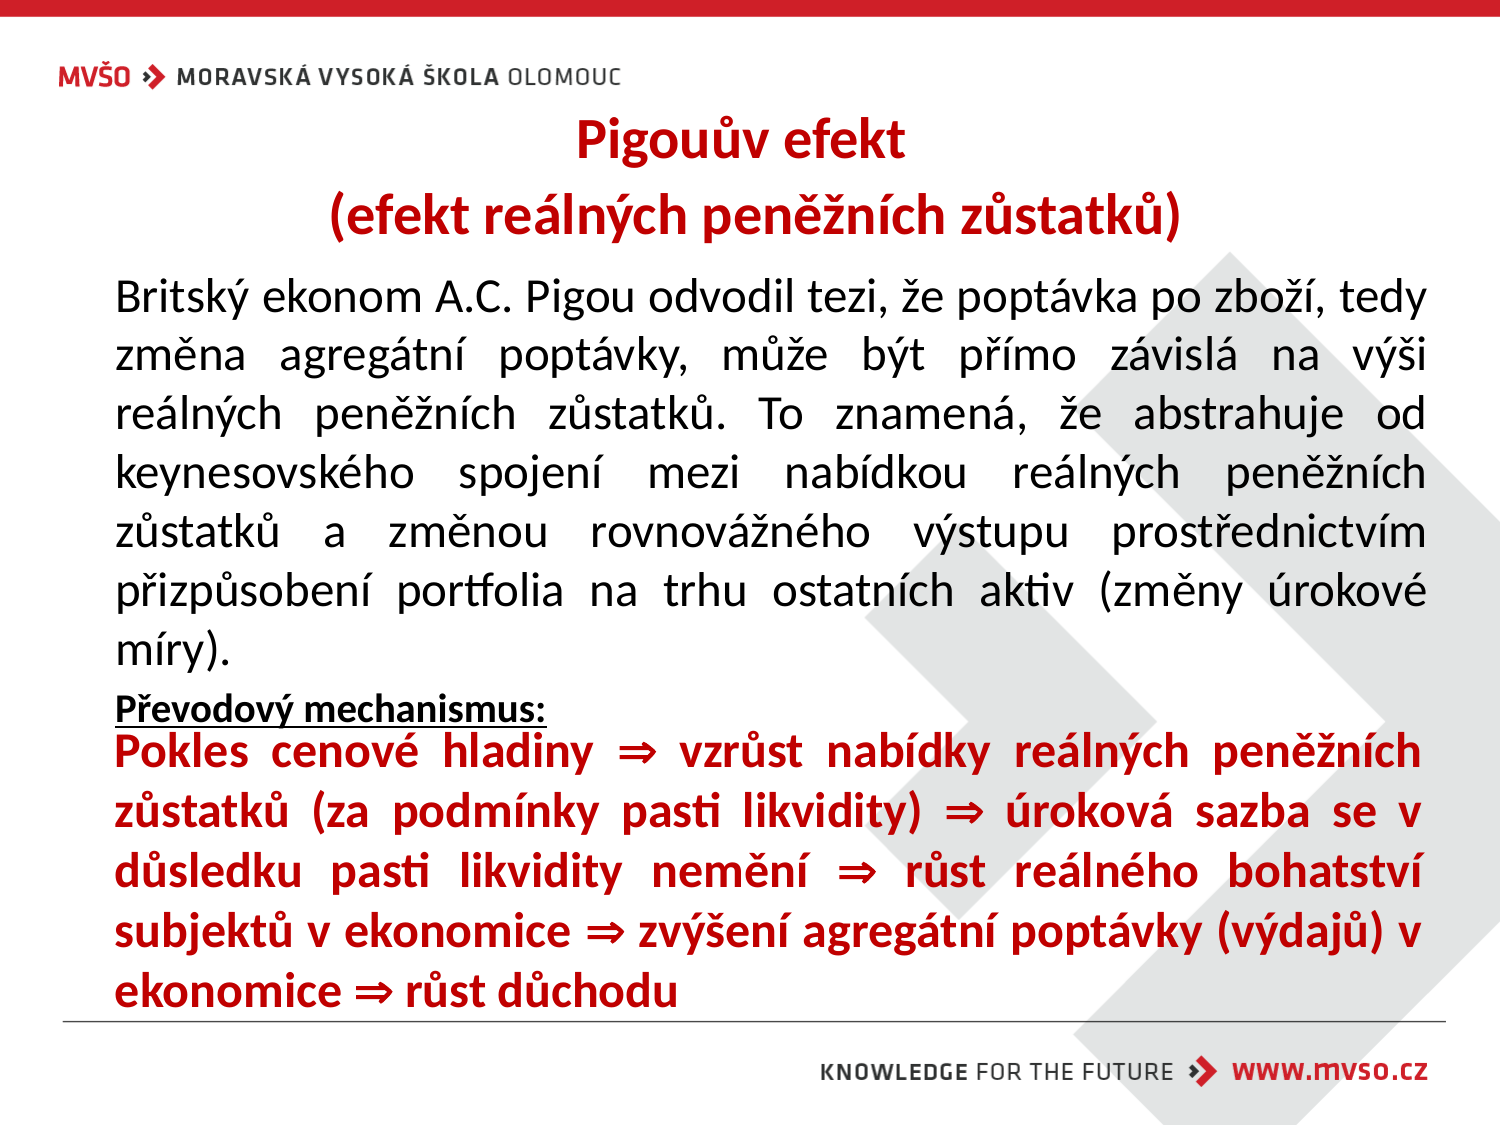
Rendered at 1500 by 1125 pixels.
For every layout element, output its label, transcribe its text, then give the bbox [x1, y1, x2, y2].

text_box Pokles cenové hladiny  vzrůst nabídky reálných peněžních zůstatků (za podmínky pasti likvidity)  úroková sazba se v důsledku pasti likvidity nemění  růst reálného bohatství subjektů v ekonomice  zvýšení agregátní poptávky (výdajů) v ekonomice  růst důchodu [100, 709, 1438, 1025]
title Pigouův efekt (efekt reálných peněžních zůstatků) [110, 92, 1386, 255]
list Britský ekonom A.C. Pigou odvodil tezi, že poptávka po zboží, tedy změna agregátní poptávky, může být přímo závislá na výši reálných peněžních zůstatků. To znamená, že abstrahuje od keynesovského spojení mezi nabídkou reálných peněžních zůstatků a změnou rovnovážného výstupu prostřednictvím přizpůsobení portfolia na trhu ostatních aktiv (změny úrokové míry). Převodový mechanismus: [100, 255, 1445, 740]
picture [0, 0, 1500, 1125]
